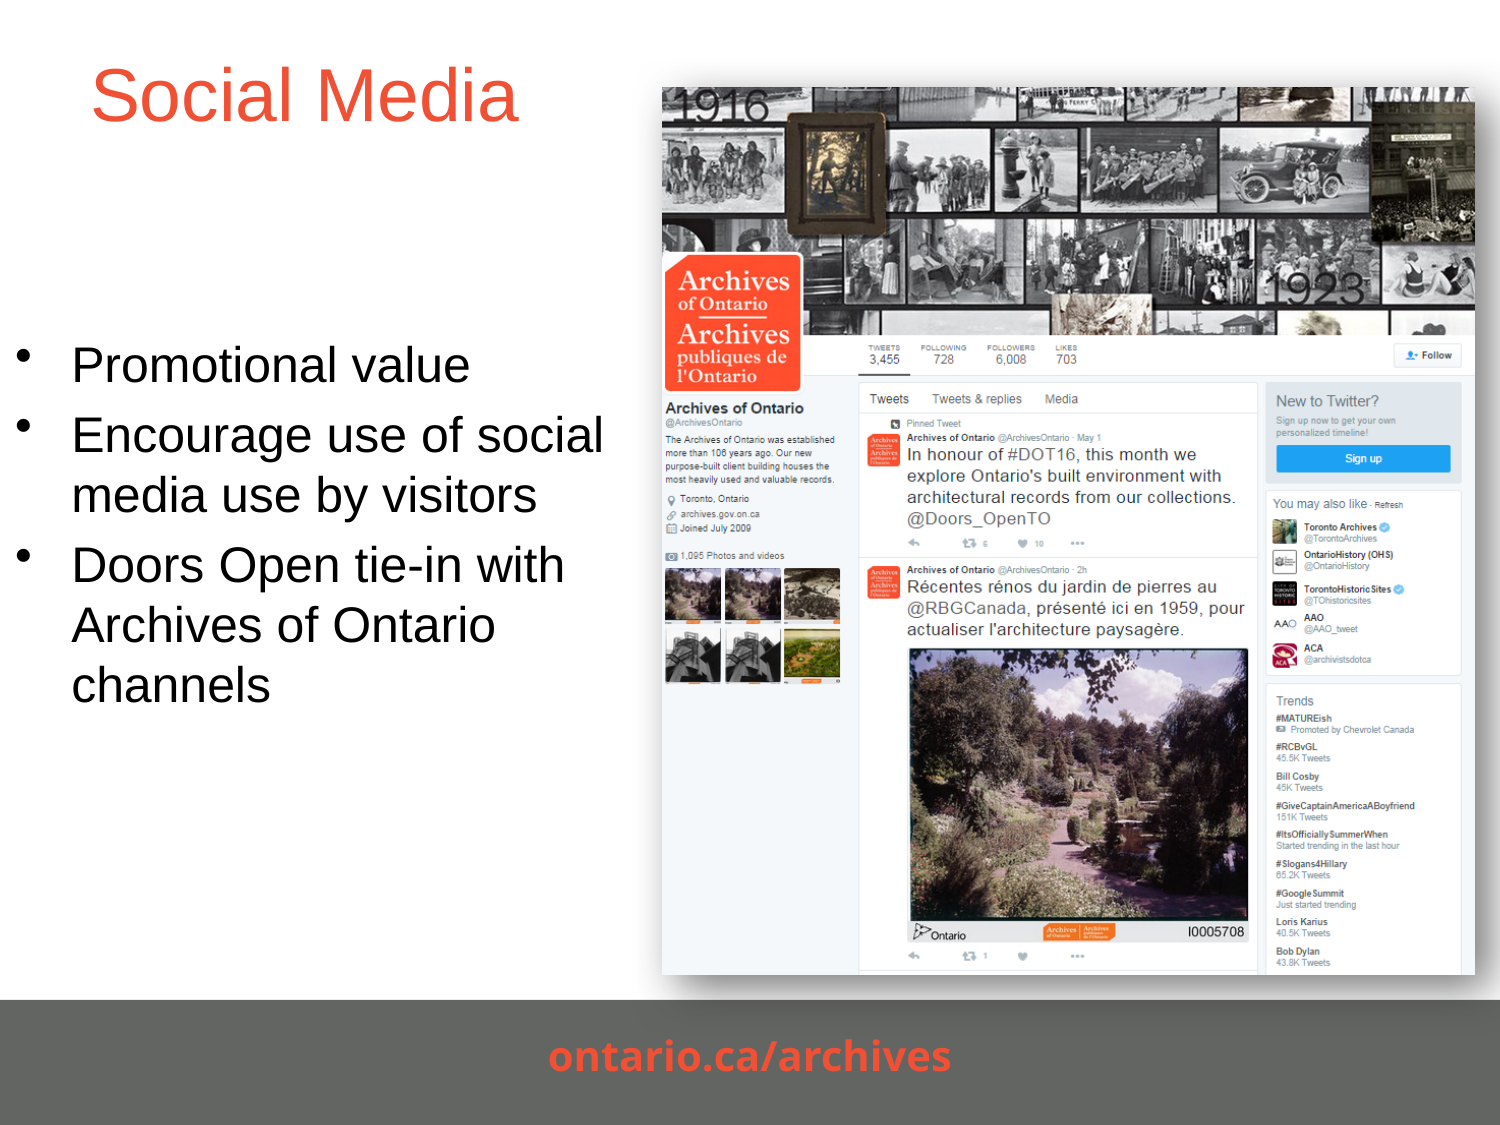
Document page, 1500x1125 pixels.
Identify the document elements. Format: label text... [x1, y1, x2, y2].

title Social Media [75, 45, 1425, 138]
picture [662, 87, 1475, 975]
list Promotional value Encourage use of social media use by visitors Doors Open tie-in with Archives of Ontario channels [0, 324, 644, 738]
